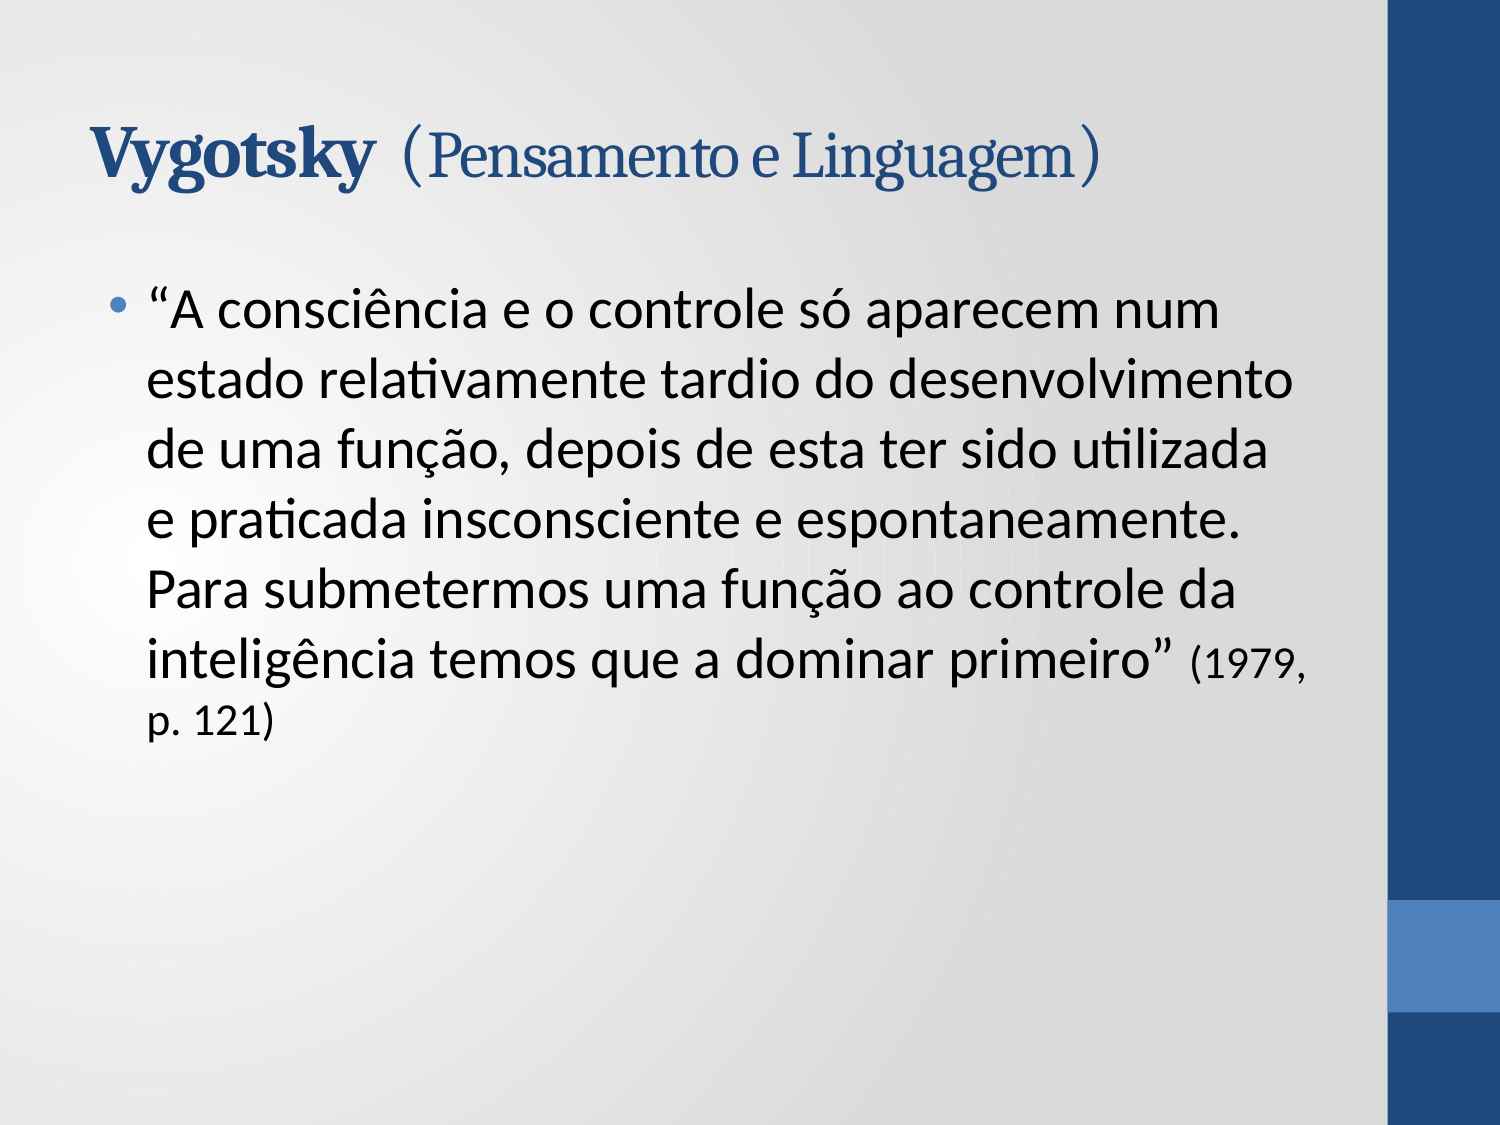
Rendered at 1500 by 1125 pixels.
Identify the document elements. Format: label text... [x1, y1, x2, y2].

title Vygotsky (Pensamento e Linguagem) [75, 45, 1325, 233]
list “A consciência e o controle só aparecem num estado relativamente tardio do desenvolvimento de uma função, depois de esta ter sido utilizada e praticada insconsciente e espontaneamente. Para submetermos uma função ao controle da inteligência temos que a dominar primeiro” (1979, p. 121) [75, 262, 1325, 1050]
